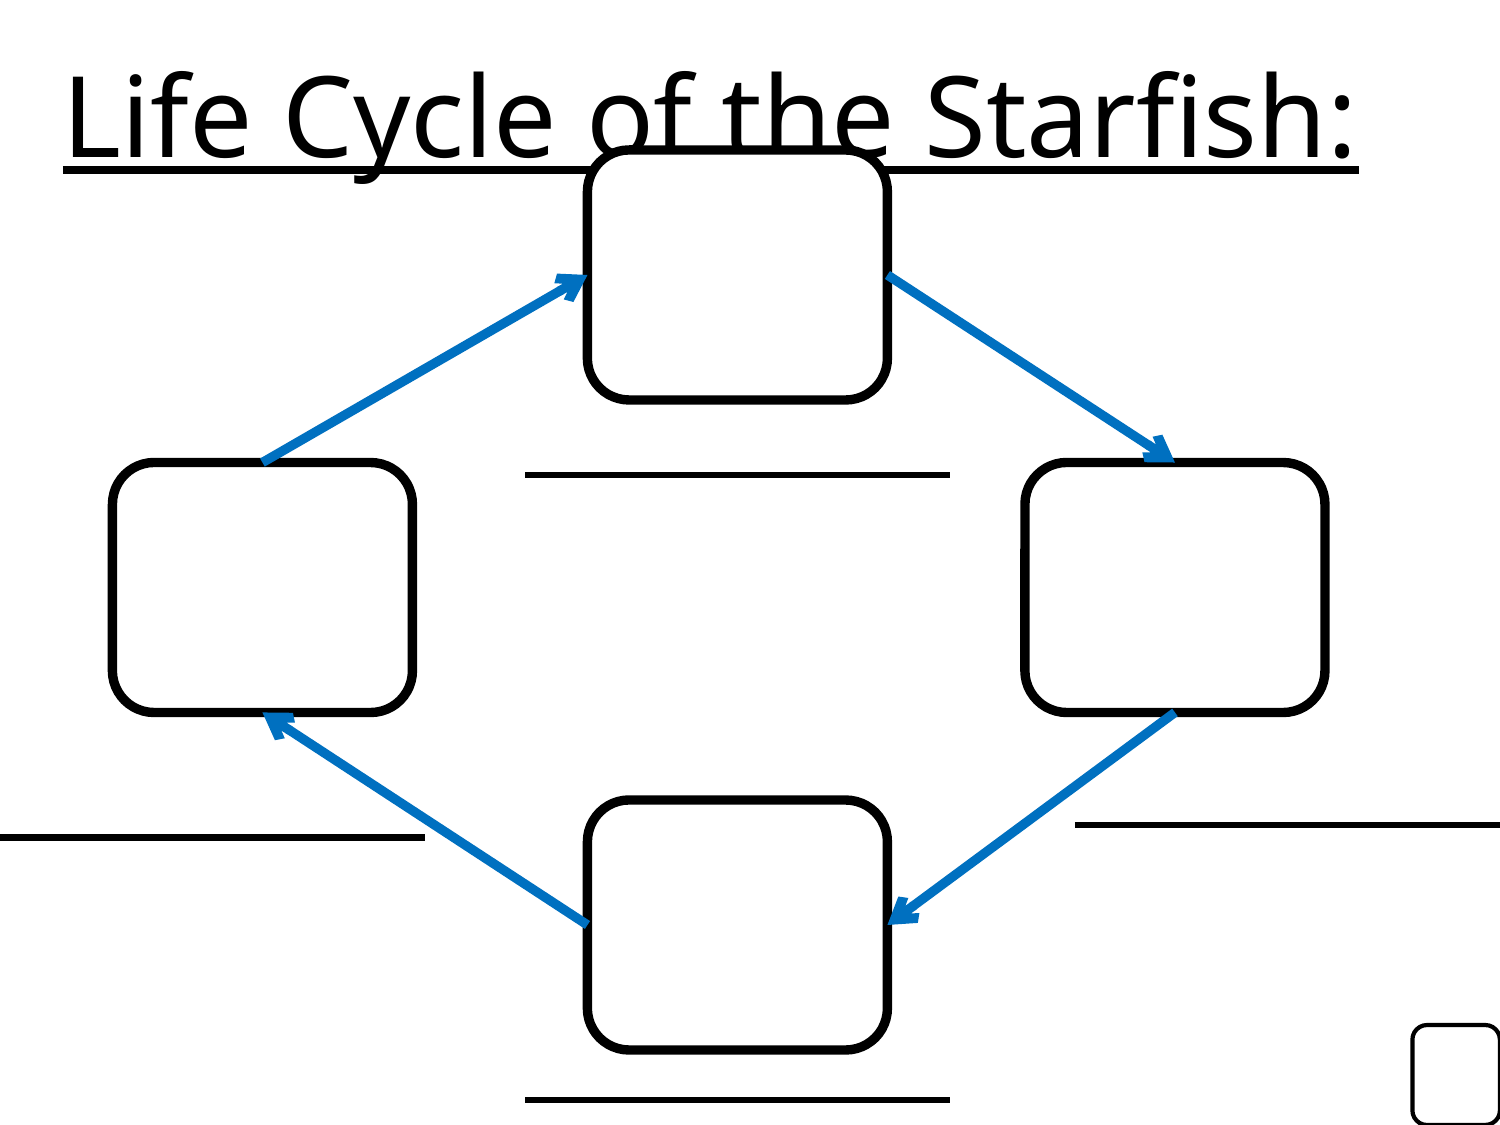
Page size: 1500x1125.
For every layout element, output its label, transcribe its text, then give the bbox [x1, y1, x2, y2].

text_box [110, 460, 415, 715]
text_box [585, 797, 890, 1053]
text_box Life Cycle of the Starfish: [48, 37, 1374, 188]
text_box [1410, 1022, 1500, 1125]
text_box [887, 274, 1176, 463]
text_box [262, 712, 588, 926]
text_box [1022, 460, 1328, 715]
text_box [262, 274, 588, 463]
text_box [585, 147, 890, 403]
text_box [887, 712, 1176, 926]
